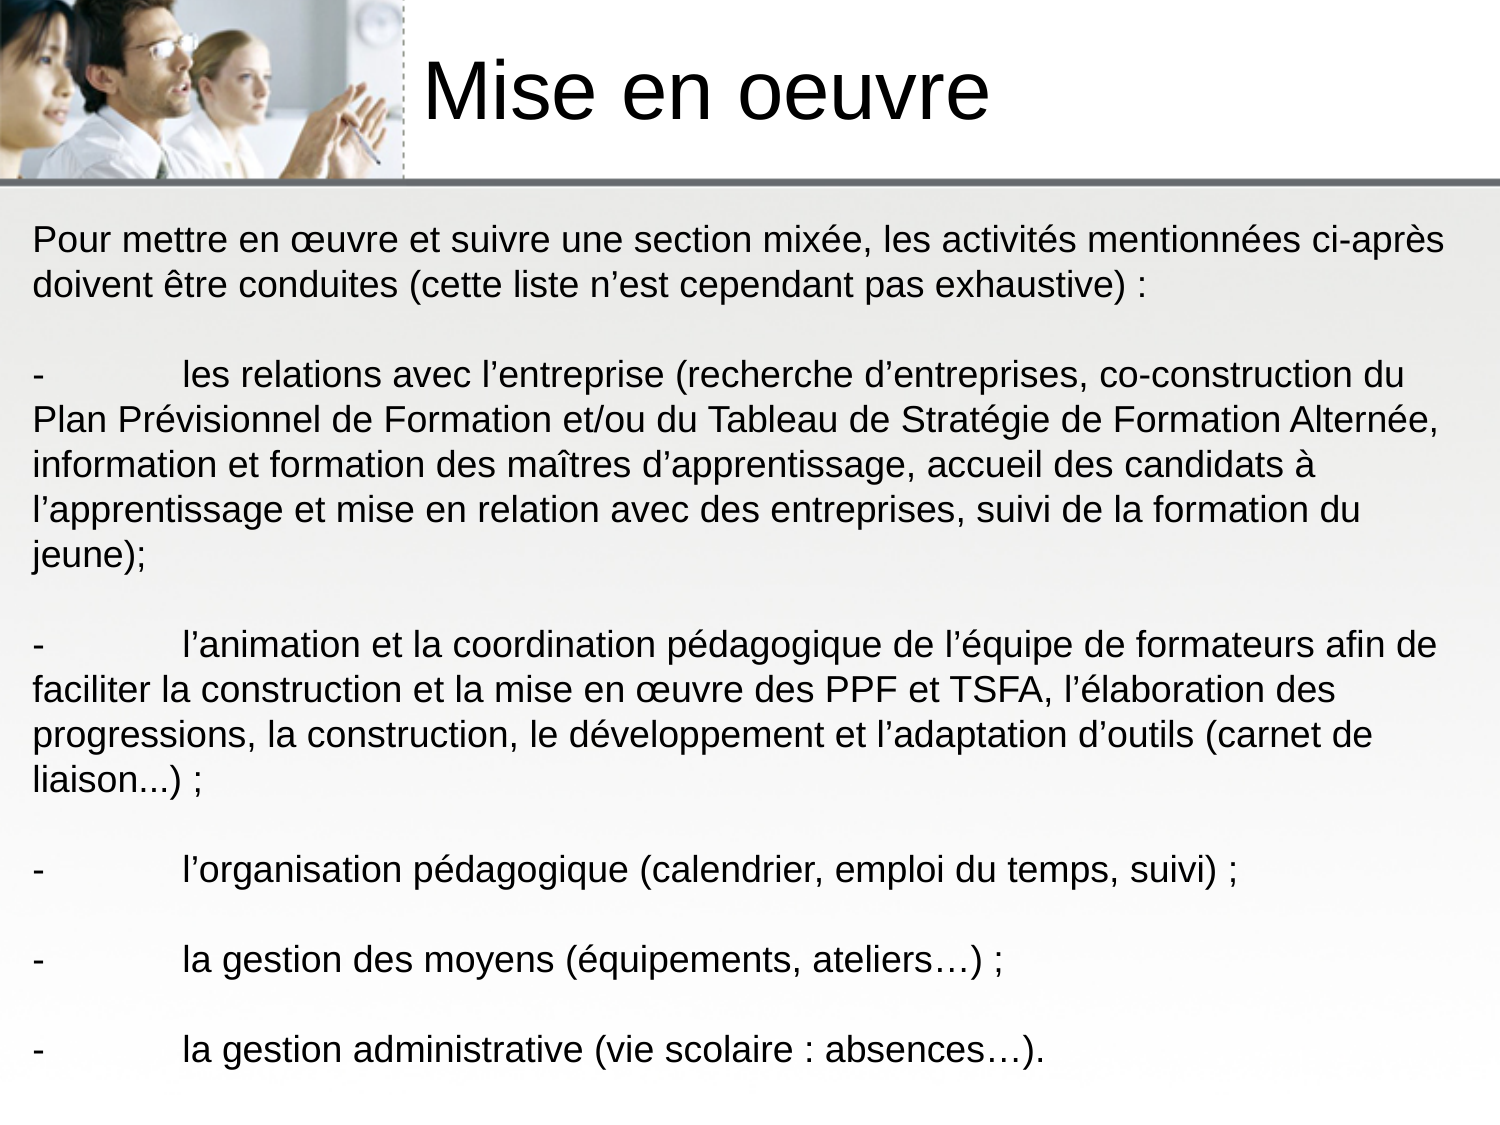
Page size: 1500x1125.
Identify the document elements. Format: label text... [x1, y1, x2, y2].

picture [0, 0, 1500, 1125]
title Mise en oeuvre [407, 0, 1500, 173]
text_box Pour mettre en œuvre et suivre une section mixée, les activités mentionnées ci-après doivent être conduites (cette liste n’est cependant pas exhaustive) : - les relations avec l’entreprise (recherche d’entreprises, co-construction du Plan Prévisionnel de Formation et/ou du Tableau de Stratégie de Formation Alternée, information et formation des maîtres d’apprentissage, accueil des candidats à l’apprentissage et mise en relation avec des entreprises, suivi de la formation du jeune); - l’animation et la coordination pédagogique de l’équipe de formateurs afin de faciliter la construction et la mise en œuvre des PPF et TSFA, l’élaboration des progressions, la construction, le développement et l’adaptation d’outils (carnet de liaison...) ; - l’organisation pédagogique (calendrier, emploi du temps, suivi) ; - la gestion des moyens (équipements, ateliers…) ; - la gestion administrative (vie scolaire : absences…). [17, 208, 1500, 1123]
